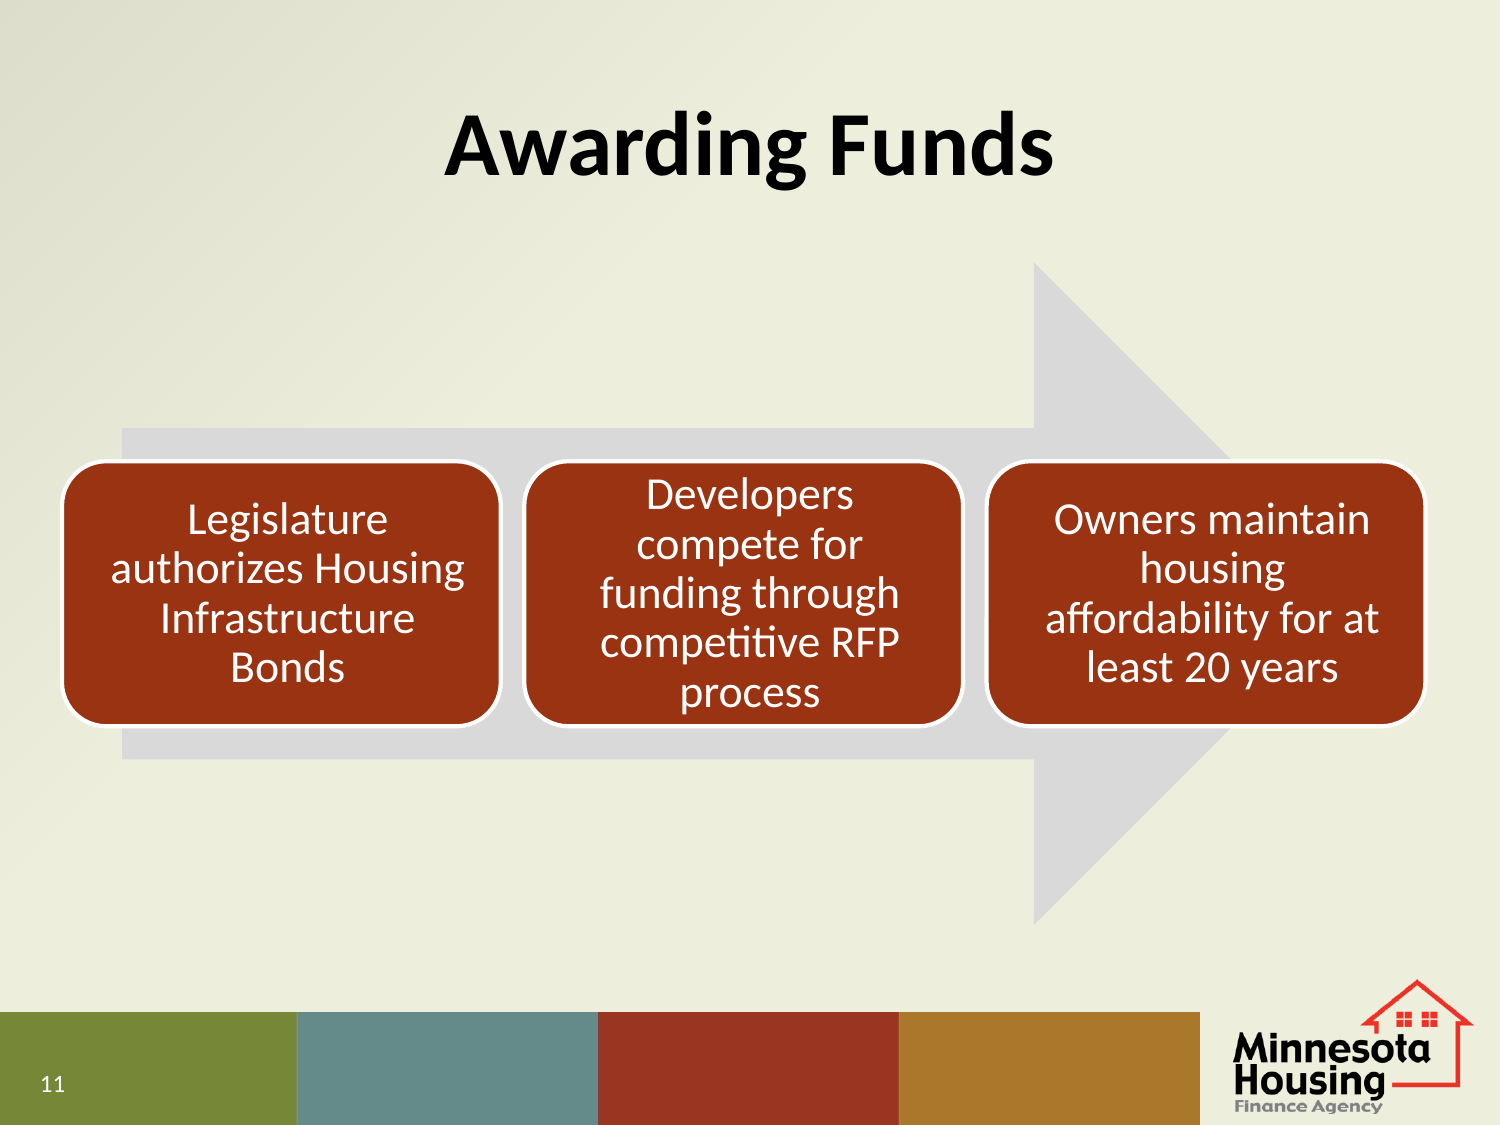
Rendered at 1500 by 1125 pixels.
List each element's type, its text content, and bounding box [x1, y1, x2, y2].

title Awarding Funds [75, 45, 1425, 233]
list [12, 262, 1476, 926]
picture [0, 1012, 1200, 1125]
picture [1233, 979, 1474, 1114]
